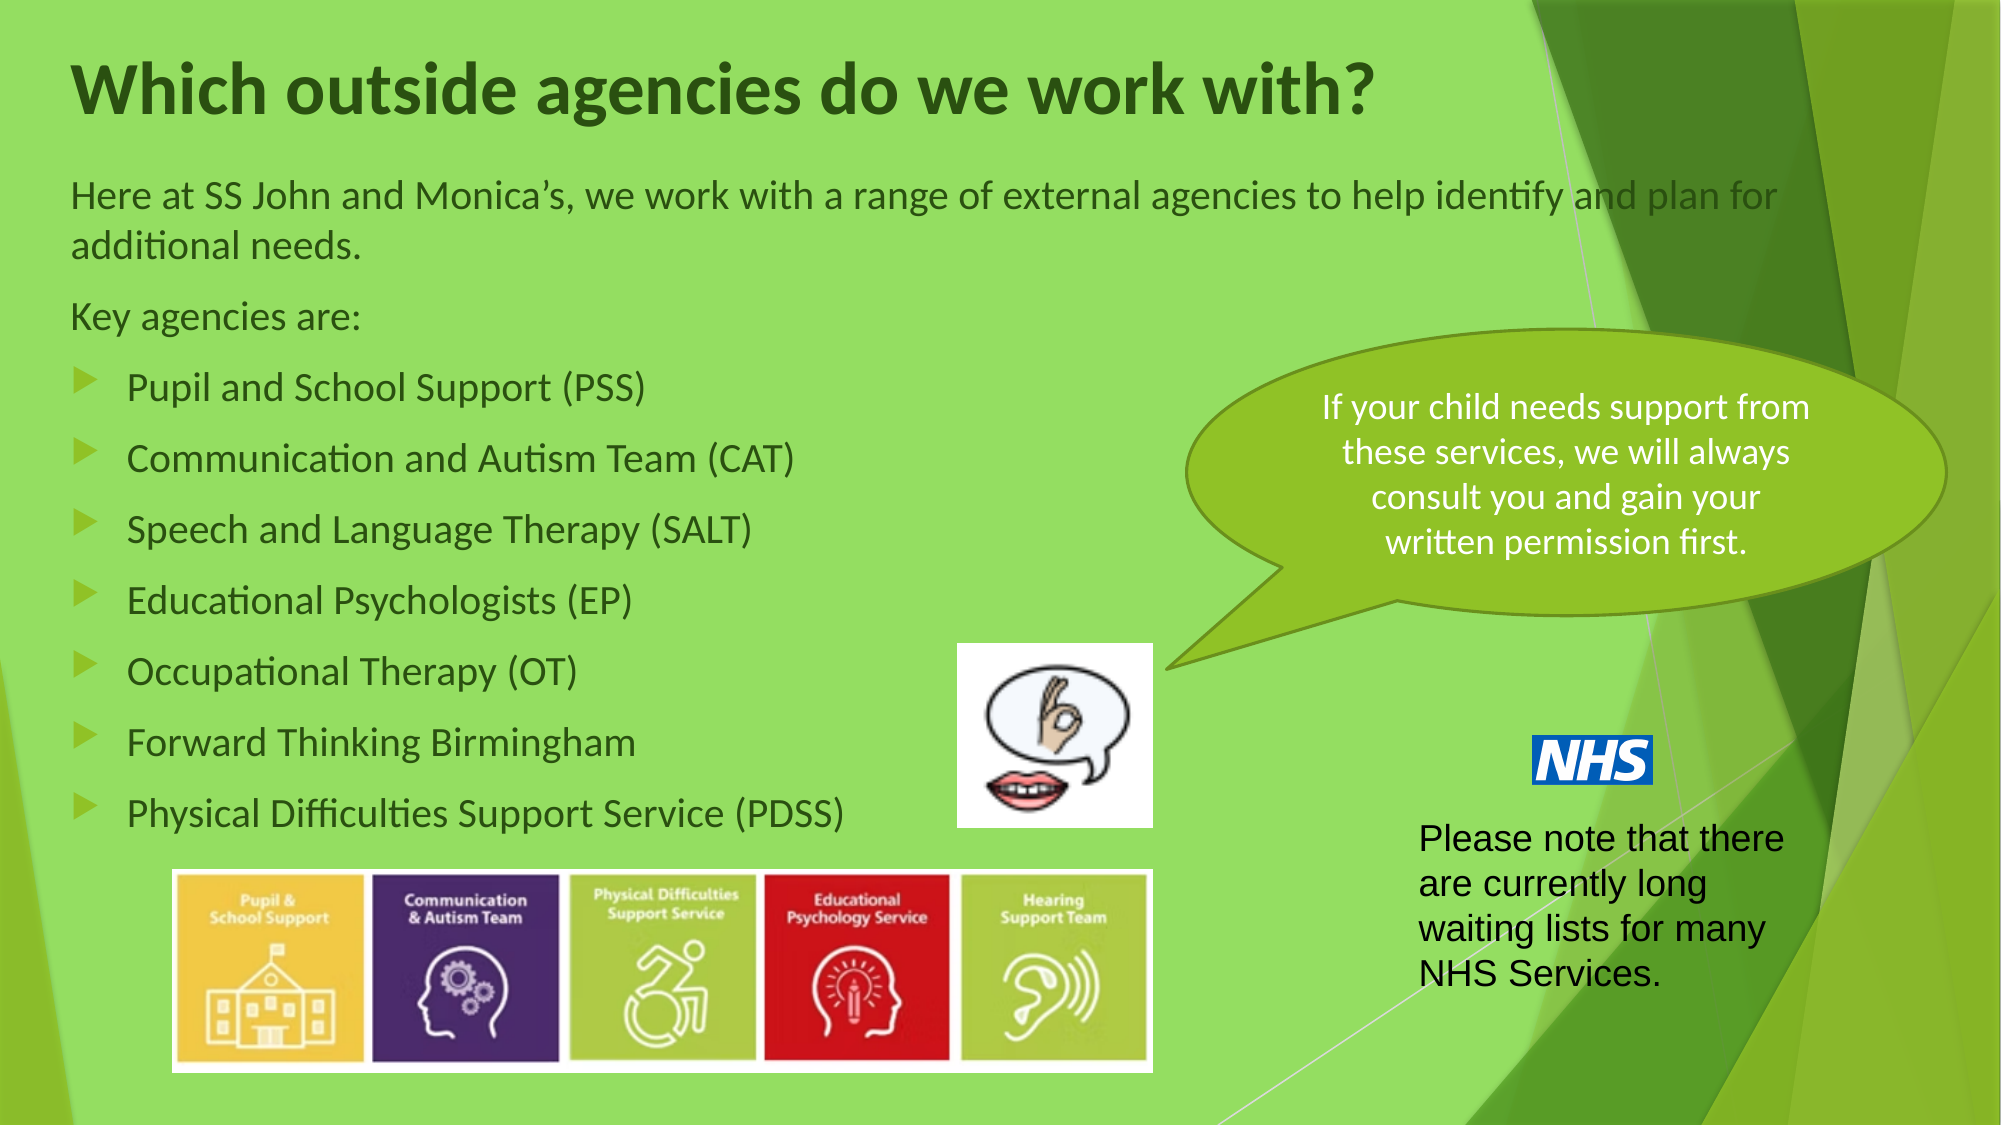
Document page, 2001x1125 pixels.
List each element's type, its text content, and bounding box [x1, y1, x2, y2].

list Here at SS John and Monica’s, we work with a range of external agencies to help identify and plan for additional needs. Key agencies are: Pupil and School Support (PSS) Communication and Autism Team (CAT) Speech and Language Therapy (SALT) Educational Psychologists (EP) Occupational Therapy (OT) Forward Thinking Birmingham Physical Difficulties Support Service (PDSS) [55, 160, 1947, 1073]
text_box If your child needs support from these services, we will always consult you and gain your written permission first. [1165, 327, 1949, 671]
picture [1532, 735, 1653, 785]
title Which outside agencies do we work with? [55, 32, 1466, 160]
picture [171, 868, 1154, 1073]
picture [957, 643, 1154, 829]
text_box Please note that there are currently long waiting lists for many NHS Services. [1403, 806, 1848, 1002]
